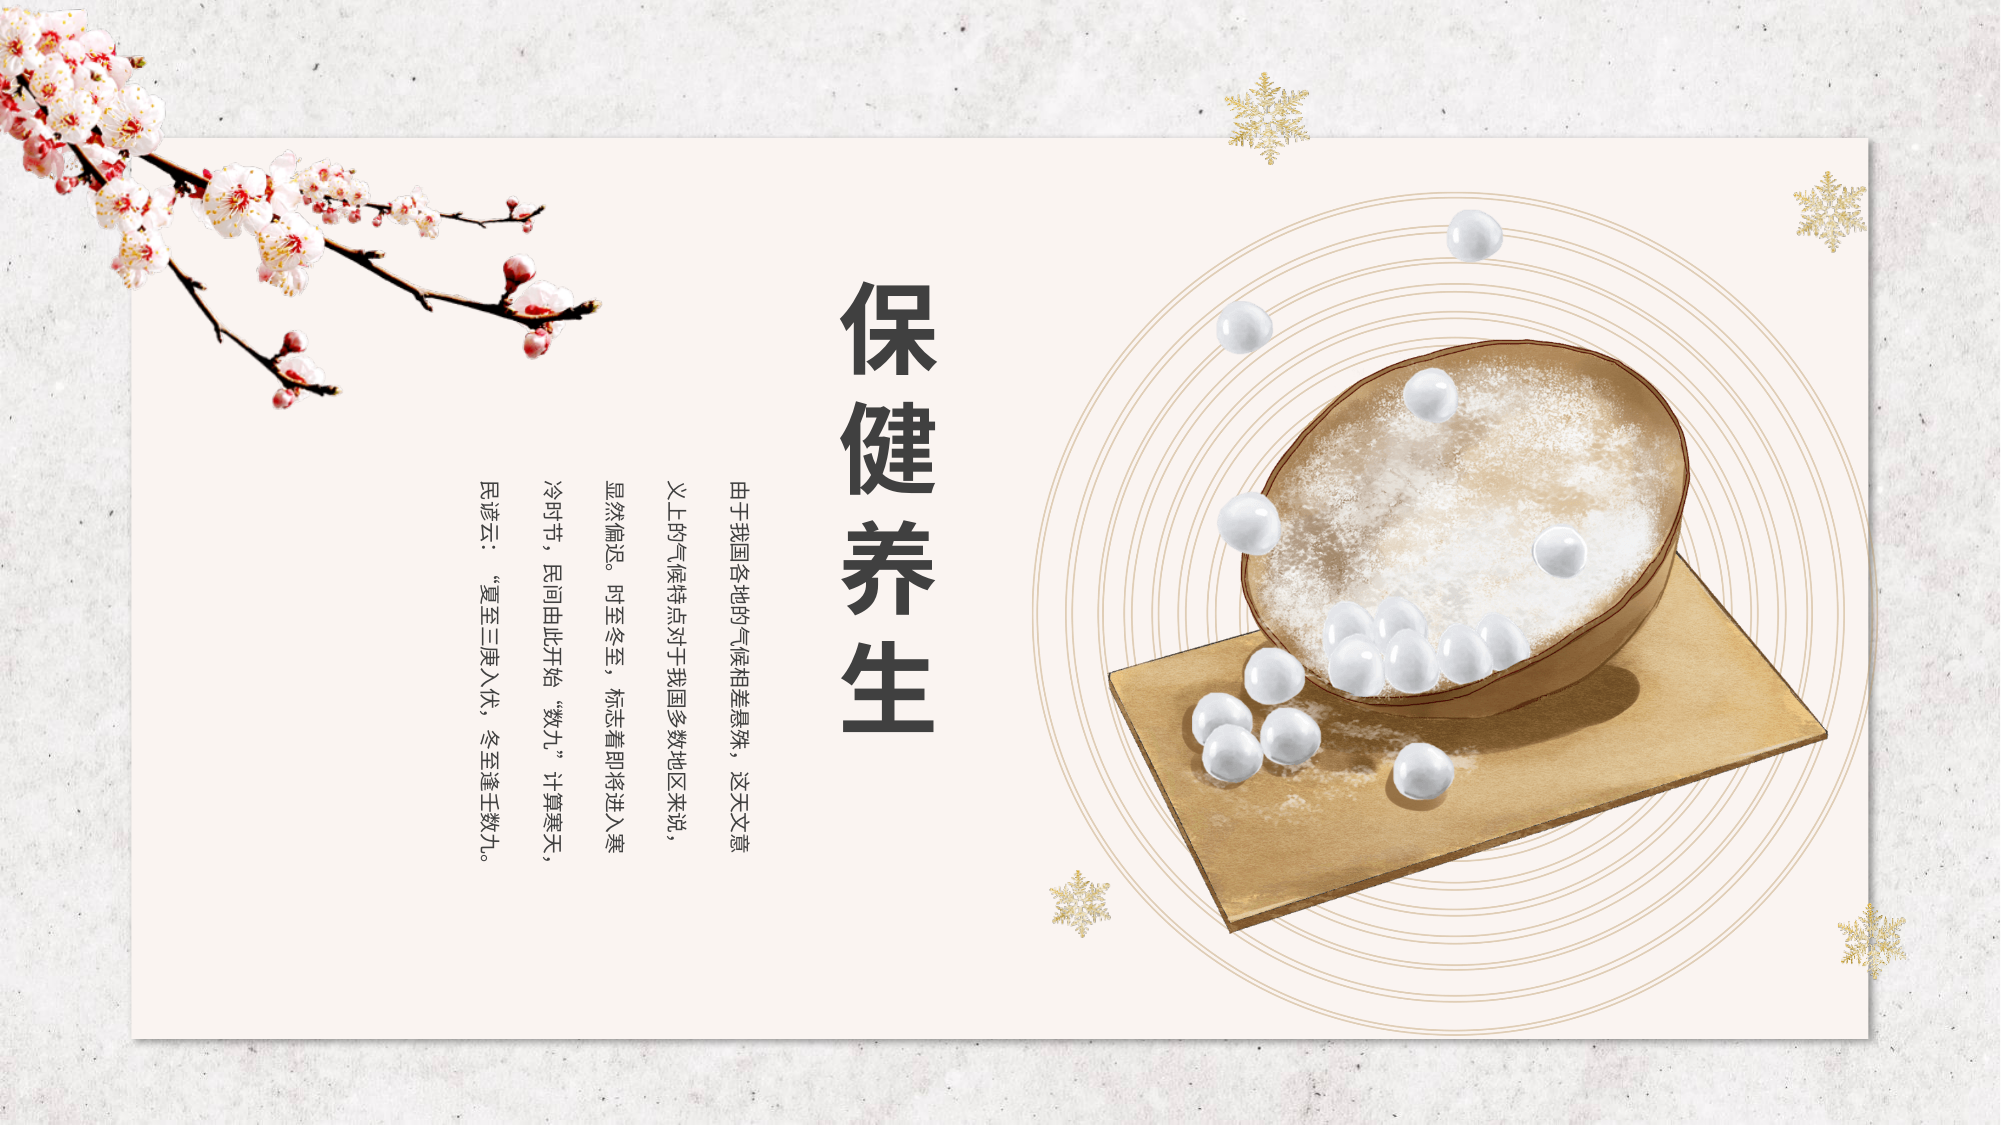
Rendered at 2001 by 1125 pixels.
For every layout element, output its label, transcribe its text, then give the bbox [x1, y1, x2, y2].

text_box [130, 137, 995, 1040]
text_box 保健养生 [823, 259, 980, 754]
picture [0, 0, 2001, 1125]
text_box 由于我国各地的气候相差悬殊，这天文意义上的气候特点对于我国多数地区来说，显然偏迟。时至冬至，标志着即将进入寒冷时节，民间由此开始“数九”计算寒天，民谚云：“夏至三庚入伏，冬至逢壬数九。 [461, 466, 798, 880]
